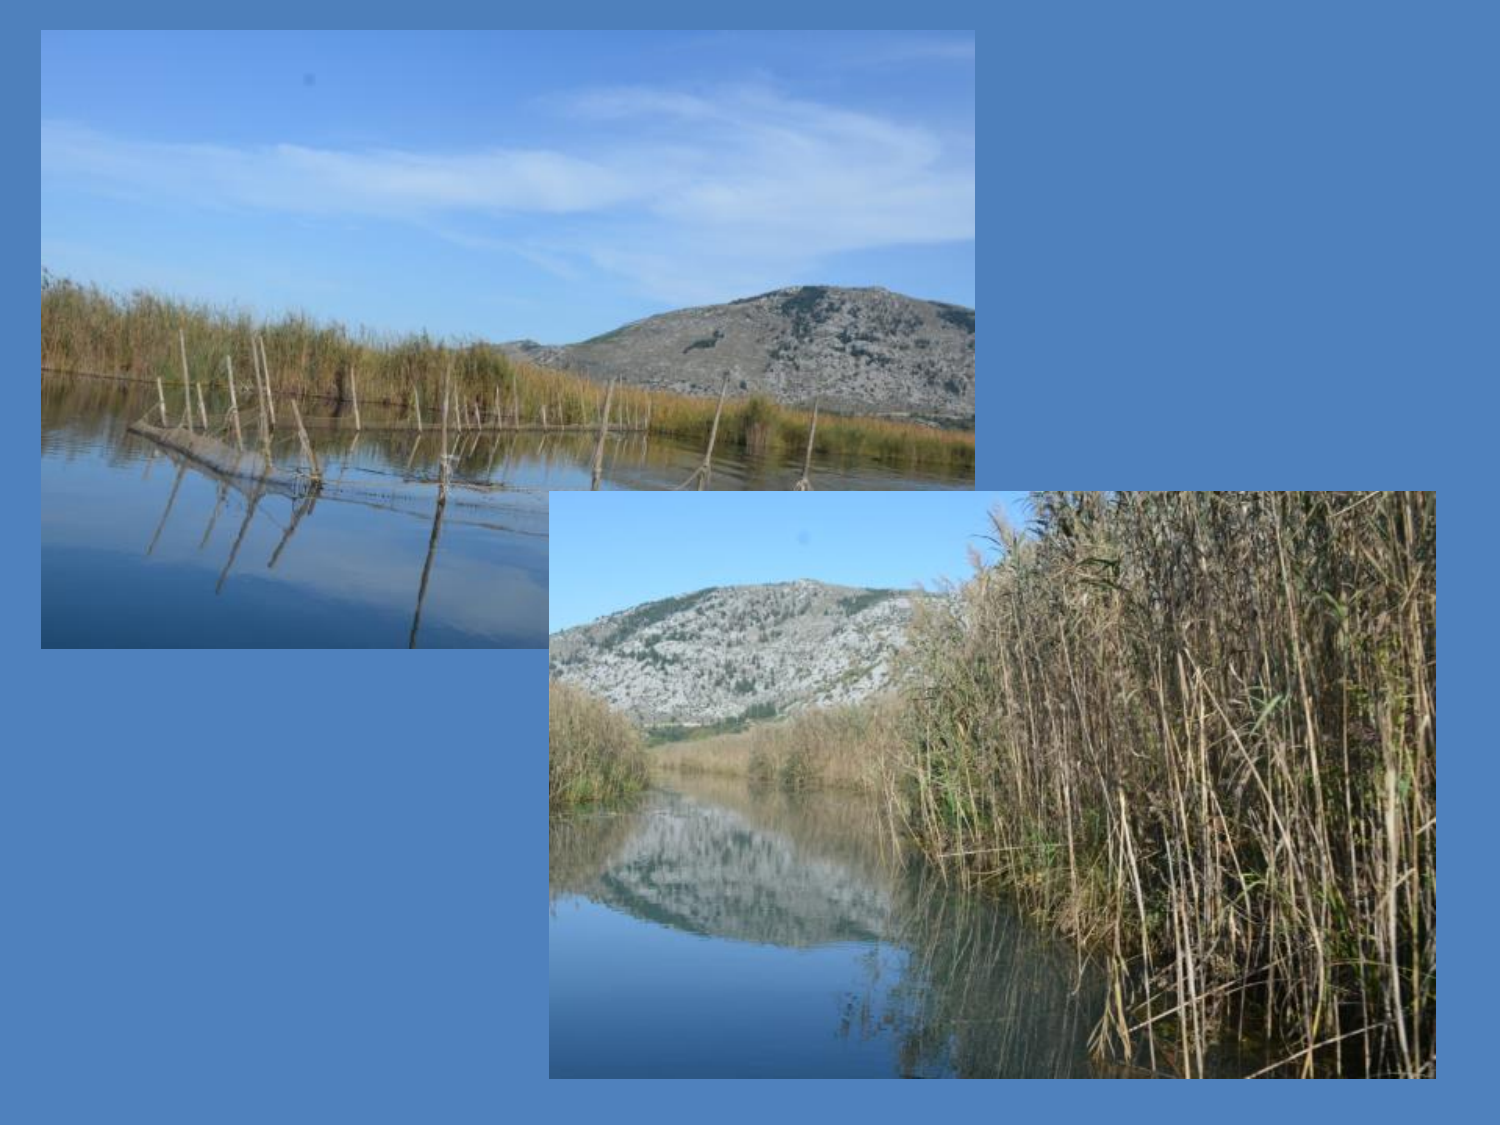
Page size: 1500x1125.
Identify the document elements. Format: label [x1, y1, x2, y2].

picture [40, 30, 1436, 1079]
